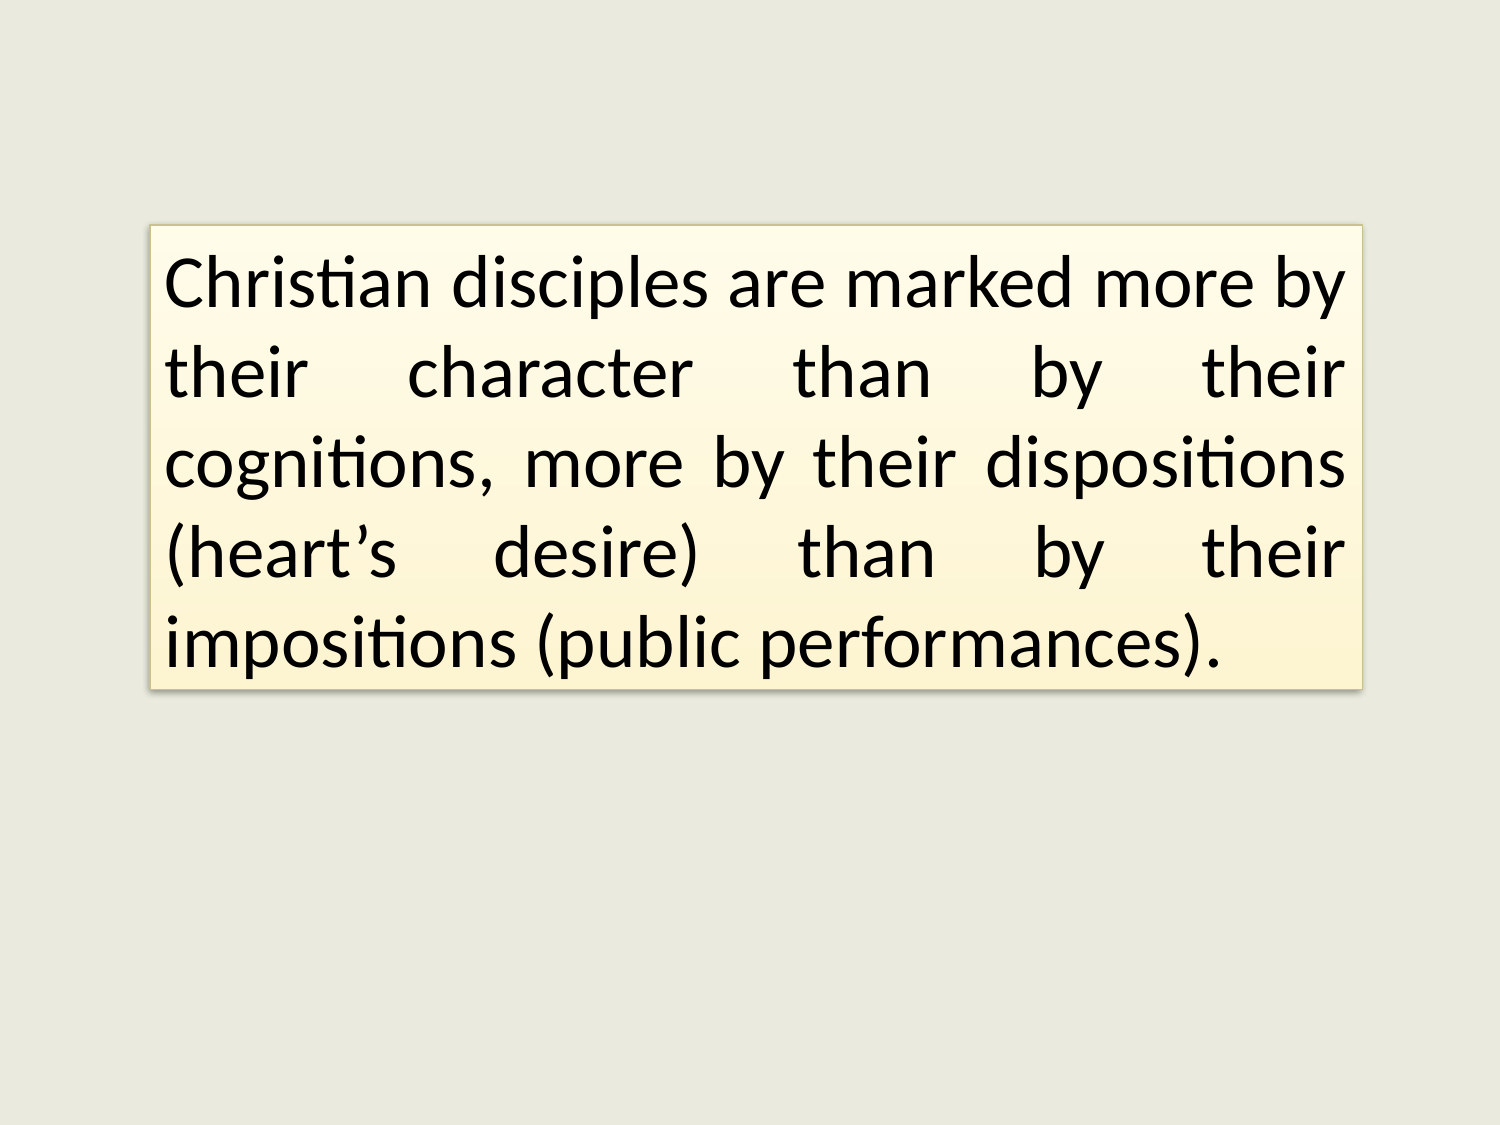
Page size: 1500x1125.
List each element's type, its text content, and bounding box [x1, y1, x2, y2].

text_box Christian disciples are marked more by their character than by their cognitions, more by their dispositions (heart’s desire) than by their impositions (public performances). [149, 224, 1363, 690]
